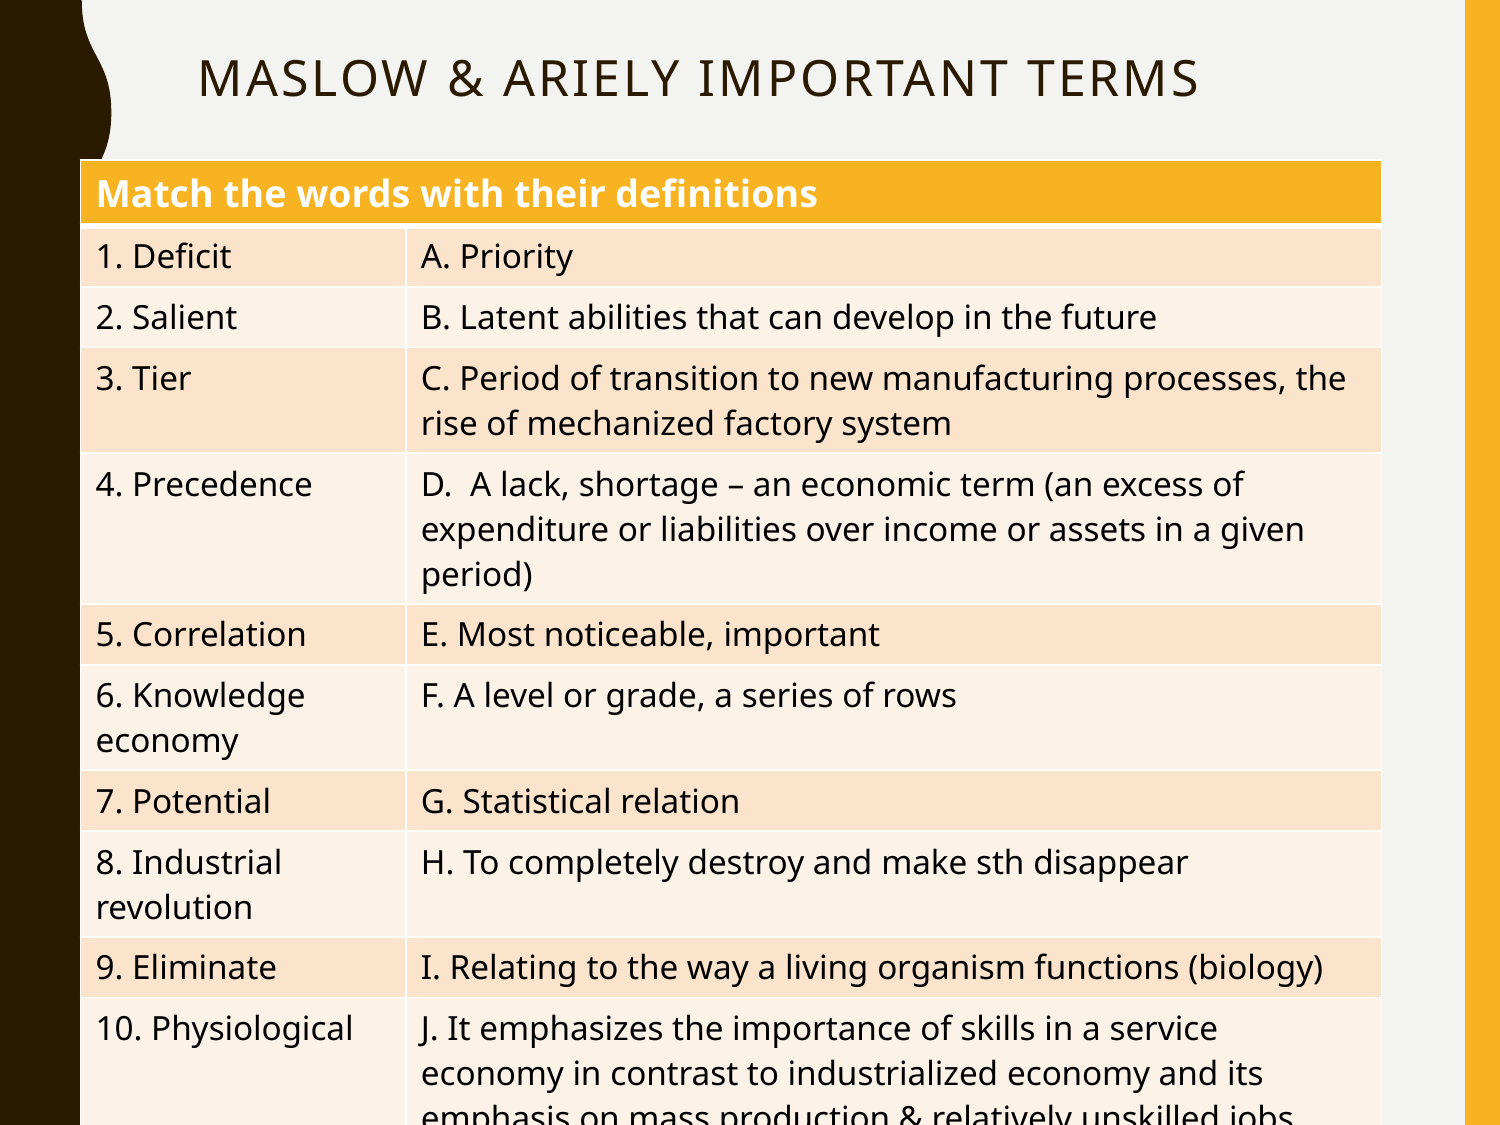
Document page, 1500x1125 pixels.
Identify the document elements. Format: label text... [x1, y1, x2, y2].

table_cell 10. Physiological [81, 998, 405, 1125]
table_cell A. Priority [407, 229, 1381, 286]
table_cell 5. Correlation [81, 605, 405, 664]
table_cell E. Most noticeable, important [407, 605, 1381, 664]
table_cell J. It emphasizes the importance of skills in a service economy in contrast to industrialized economy and its emphasis on mass production & relatively unskilled jobs [407, 998, 1381, 1125]
table_cell 8. Industrial revolution [81, 832, 405, 936]
table_cell B. Latent abilities that can develop in the future [407, 288, 1381, 347]
table_cell 1. Deficit [81, 229, 405, 286]
table_cell 7. Potential [81, 771, 405, 830]
table_cell C. Period of transition to new manufacturing processes, the rise of mechanized factory system [407, 348, 1381, 452]
table_cell G. Statistical relation [407, 771, 1381, 830]
table_cell 3. Tier [81, 348, 405, 452]
table_cell H. To completely destroy and make sth disappear [407, 832, 1381, 936]
title Maslow & ariely important terms [183, 45, 1408, 127]
table_cell 2. Salient [81, 288, 405, 347]
table_cell F. A level or grade, a series of rows [407, 666, 1381, 769]
table_cell 4. Precedence [81, 454, 405, 603]
table_cell D. A lack, shortage – an economic term (an excess of expenditure or liabilities over income or assets in a given period) [407, 454, 1381, 603]
table_cell I. Relating to the way a living organism functions (biology) [407, 938, 1381, 997]
table_header Match the words with their definitions [81, 161, 1381, 223]
table_cell 9. Eliminate [81, 938, 405, 997]
table_cell 6. Knowledge economy [81, 666, 405, 769]
